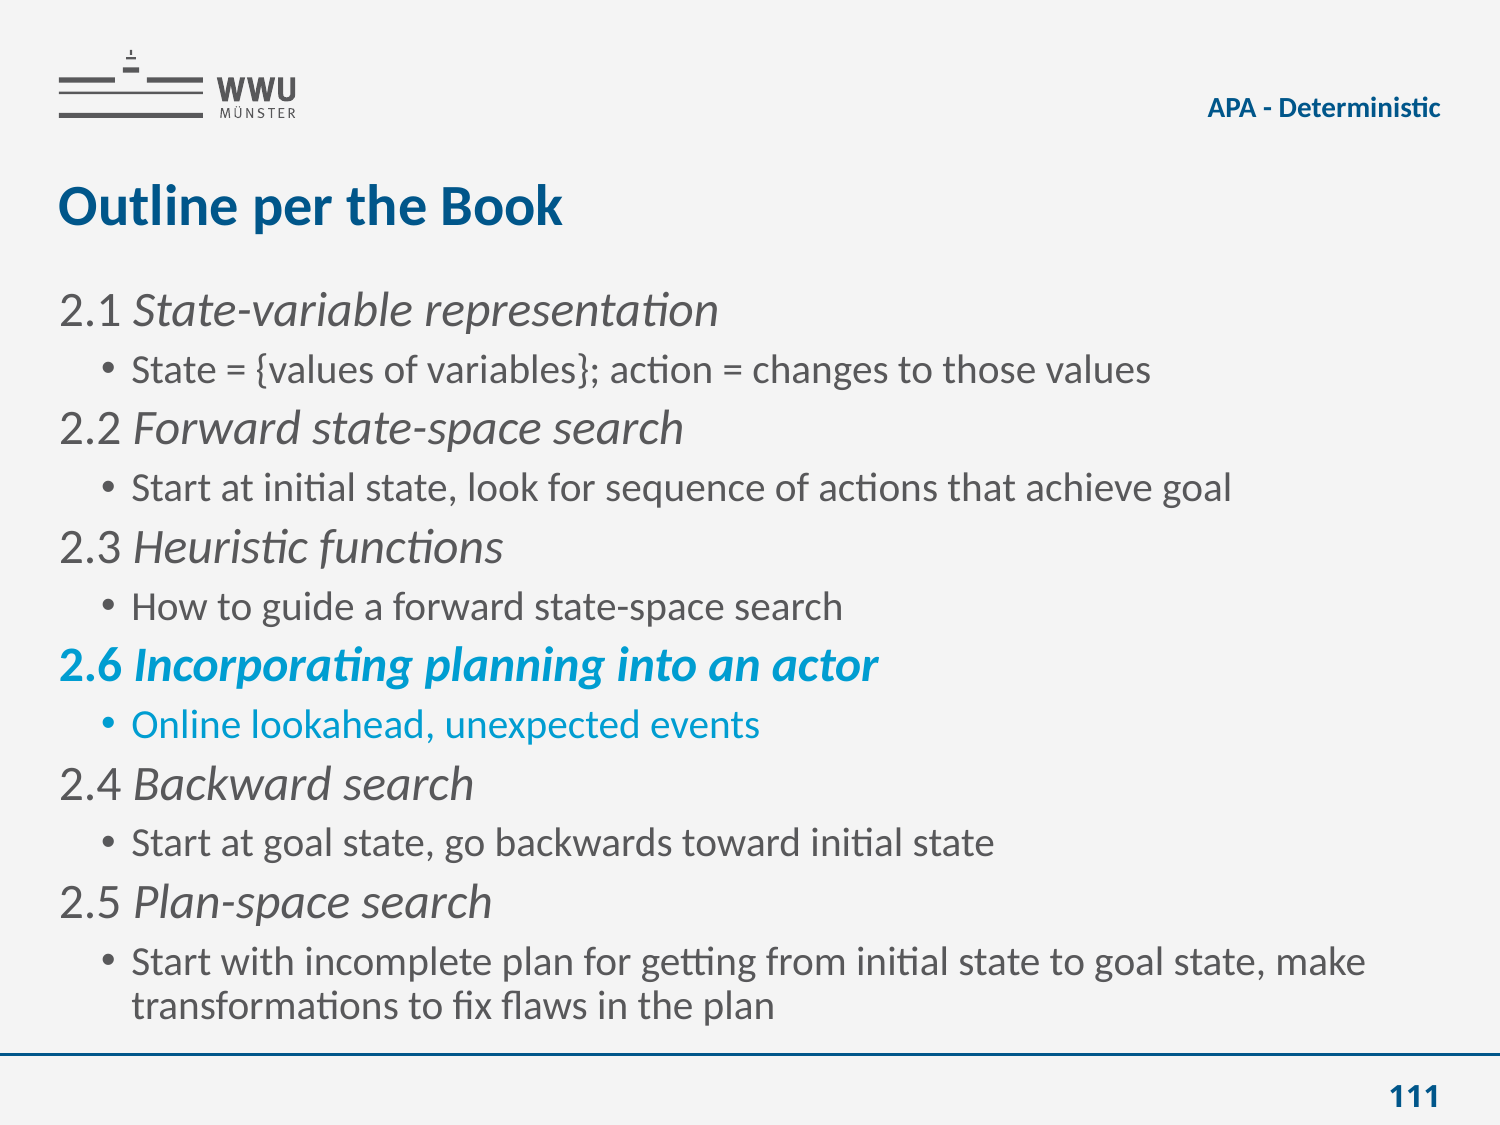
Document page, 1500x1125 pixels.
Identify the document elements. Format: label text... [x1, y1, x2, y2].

title Outline per the Book [59, 167, 1442, 262]
slide_number 111 [1322, 1058, 1441, 1118]
list 2.1 State-variable representation State = {values of variables}; action = changes to those values 2.2 Forward state-space search Start at initial state, look for sequence of actions that achieve goal 2.3 Heuristic functions How to guide a forward state-space search 2.6 Incorporating planning into an actor Online lookahead, unexpected events 2.4 Backward search Start at goal state, go backwards toward initial state 2.5 Plan-space search Start with incomplete plan for getting from initial state to goal state, make transformations to fix flaws in the plan [59, 283, 1442, 1036]
slide_number APA - Deterministic [590, 63, 1442, 123]
